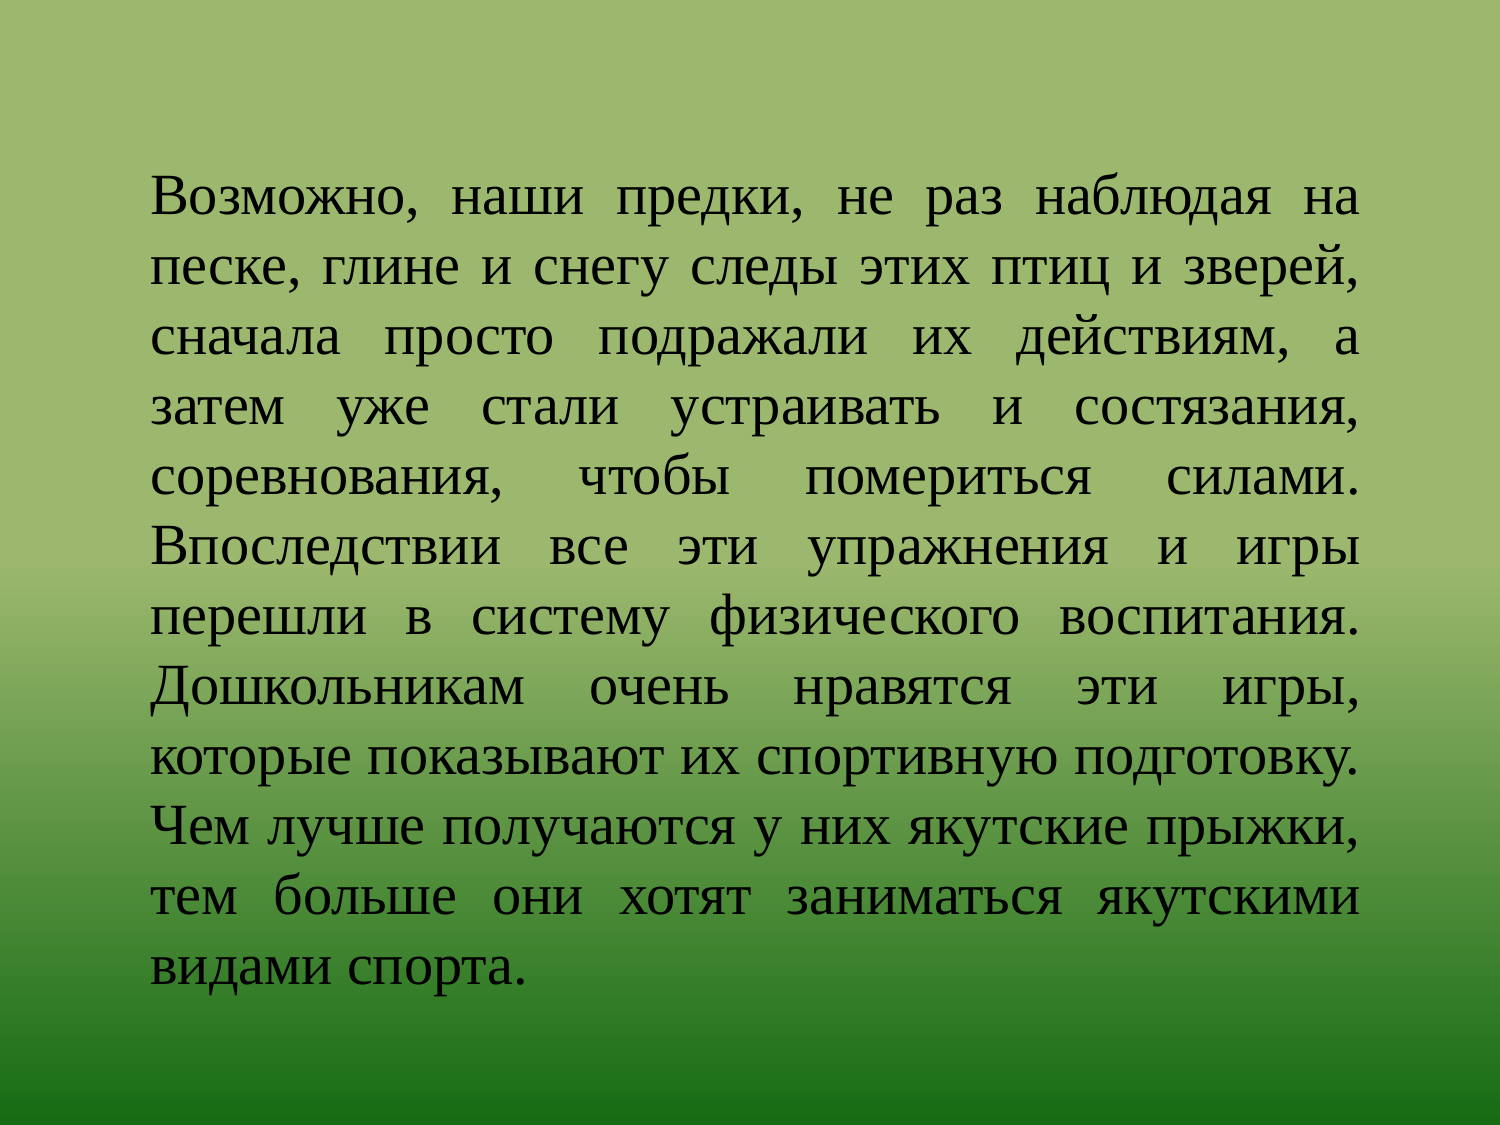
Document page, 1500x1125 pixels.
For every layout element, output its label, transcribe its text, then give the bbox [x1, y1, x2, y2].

text_box Возможно, наши предки, не раз наблюдая на песке, глине и снегу следы этих птиц и зверей, сначала просто подражали их действиям, а затем уже стали устраивать и состязания, соревнования, чтобы помериться силами. Впоследствии все эти упражнения и игры перешли в систему физического воспитания. Дошкольникам очень нравятся эти игры, которые показывают их спортивную подготовку. Чем лучше получаются у них якутские прыжки, тем больше они хотят заниматься якутскими видами спорта. [135, 148, 1376, 1094]
